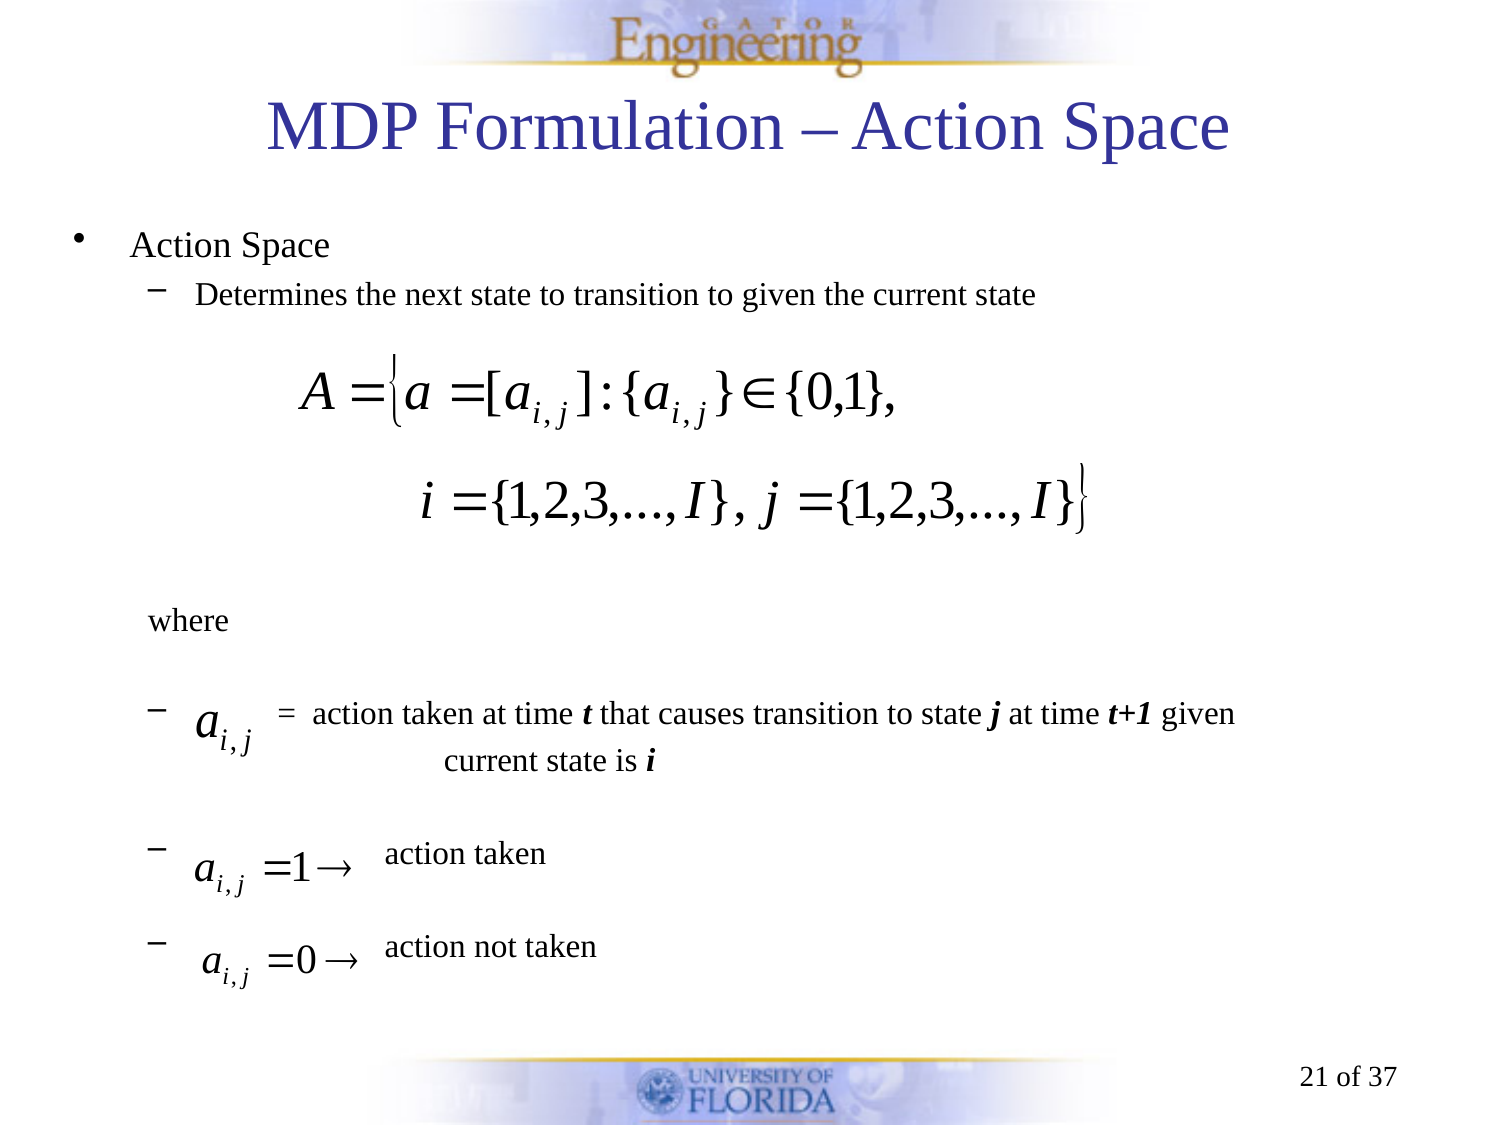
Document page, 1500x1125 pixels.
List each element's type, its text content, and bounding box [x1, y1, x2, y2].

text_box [195, 931, 373, 999]
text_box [187, 836, 369, 907]
text_box Action Space Determines the next state to transition to given the current state where = action taken at time t that causes transition to state j at time t+1 given current state is i action taken action not taken [58, 213, 1446, 1055]
title MDP Formulation – Action Space [22, 27, 1477, 216]
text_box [412, 463, 1104, 542]
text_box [288, 354, 906, 442]
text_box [187, 683, 263, 769]
picture [0, 0, 1500, 1125]
